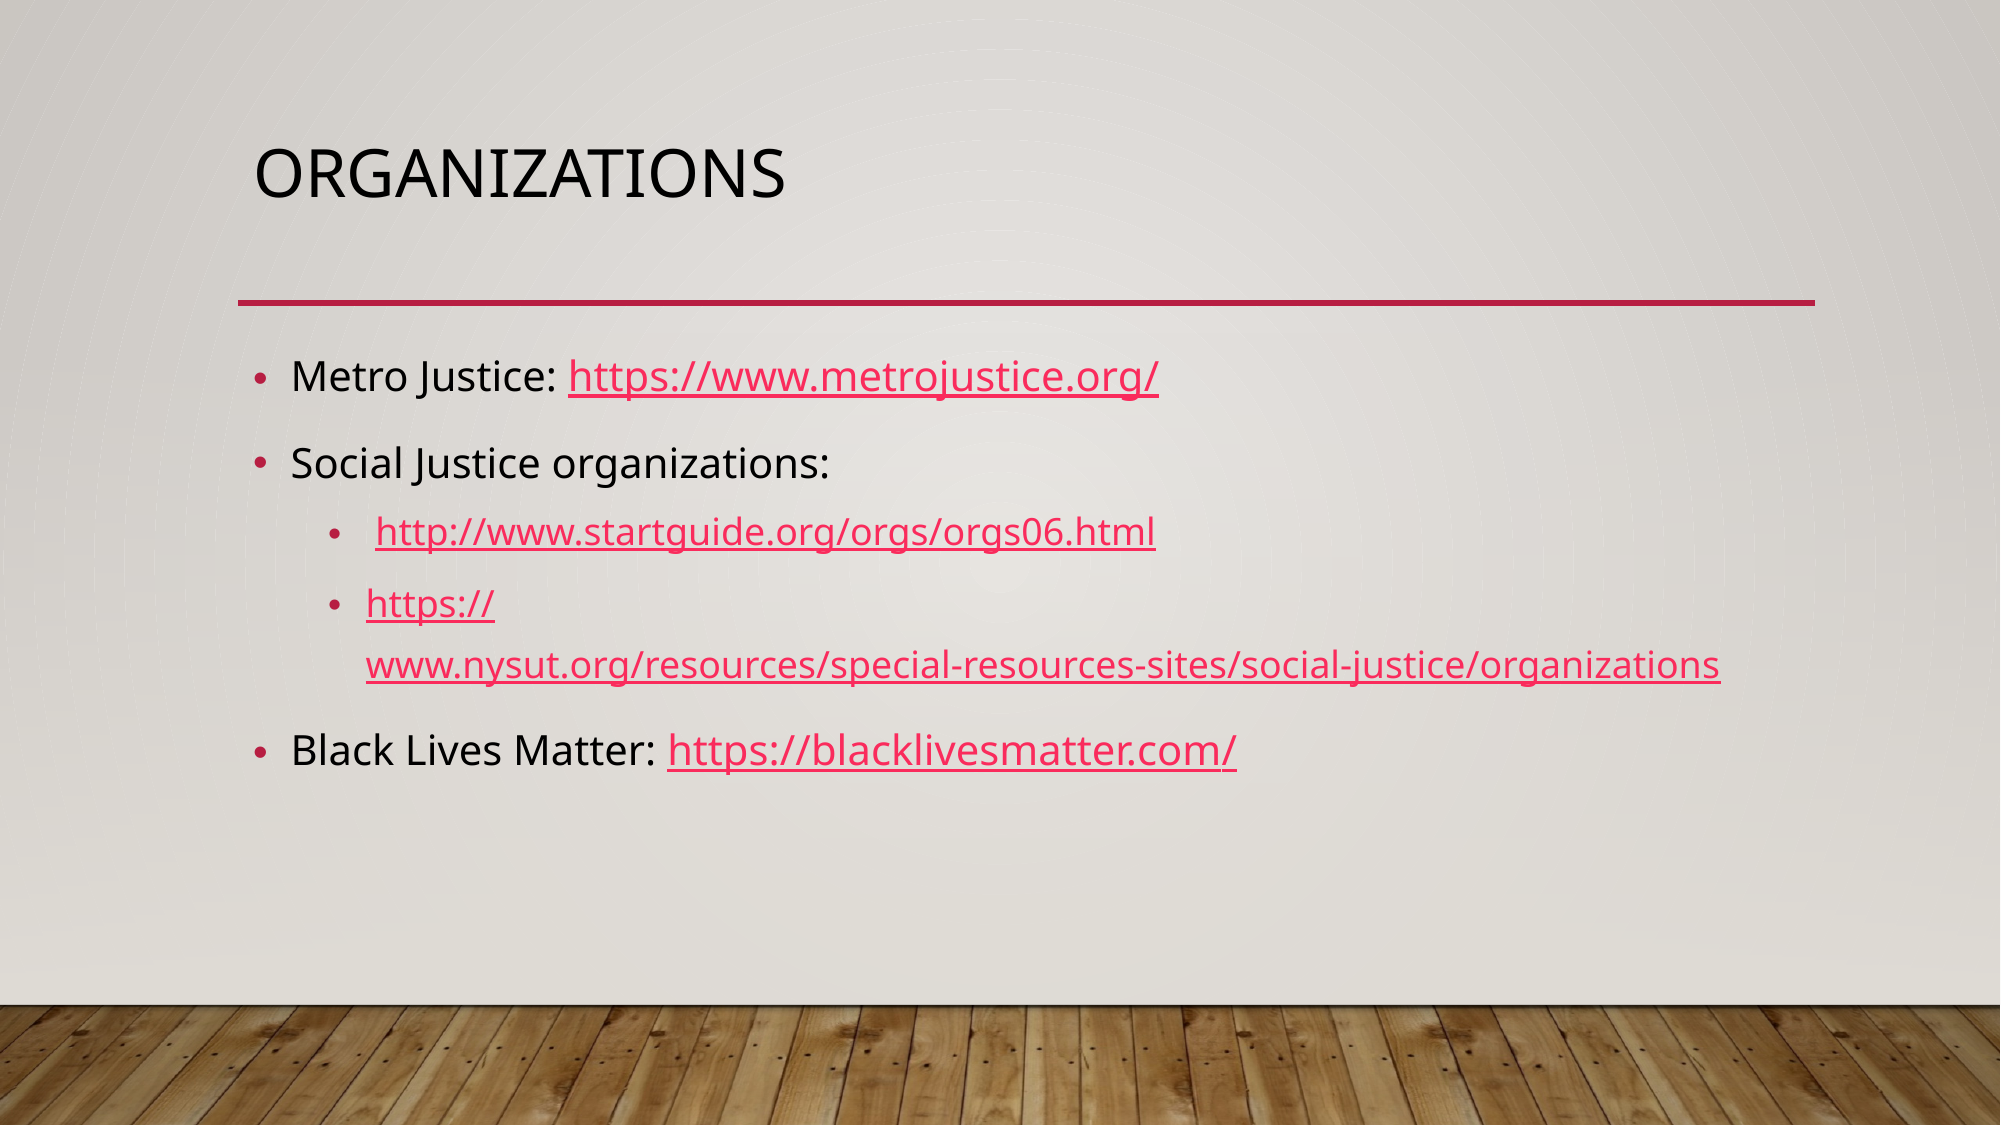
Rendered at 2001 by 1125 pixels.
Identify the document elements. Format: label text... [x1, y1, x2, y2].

picture [0, 1005, 2000, 1125]
title Organizations [238, 131, 1814, 305]
list Metro Justice: https://www.metrojustice.org/ Social Justice organizations: http://www.startguide.org/orgs/orgs06.html https://www.nysut.org/resources/special-resources-sites/social-justice/organizations Black Lives Matter: https://blacklivesmatter.com/ [238, 330, 1814, 897]
